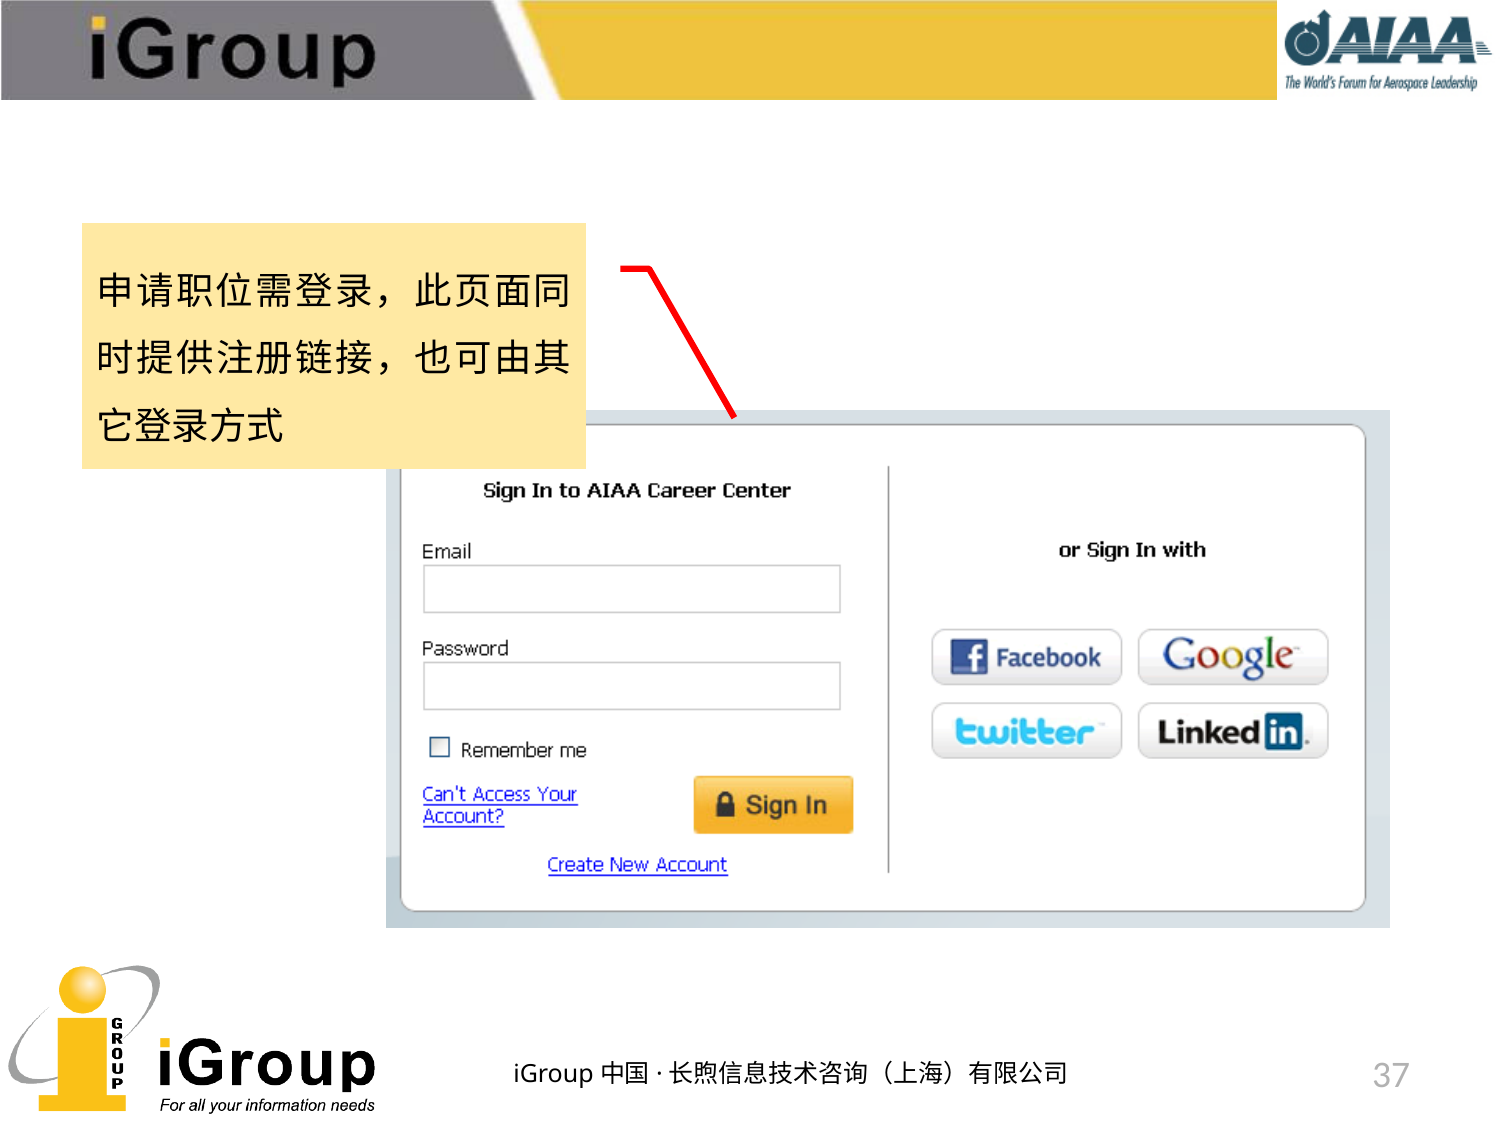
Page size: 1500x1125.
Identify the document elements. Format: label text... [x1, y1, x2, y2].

picture [0, 0, 1500, 101]
text_box 申请职位需登录，此页面同时提供注册链接，也可由其它登录方式 [620, 266, 732, 408]
slide_number 37 [1265, 1042, 1425, 1103]
text_box 申请职位需登录，此页面同时提供注册链接，也可由其它登录方式 [82, 223, 586, 469]
picture [386, 409, 1390, 928]
picture [8, 965, 375, 1114]
footer iGroup中国·长煦信息技术咨询（上海）有限公司 [457, 1042, 1125, 1103]
